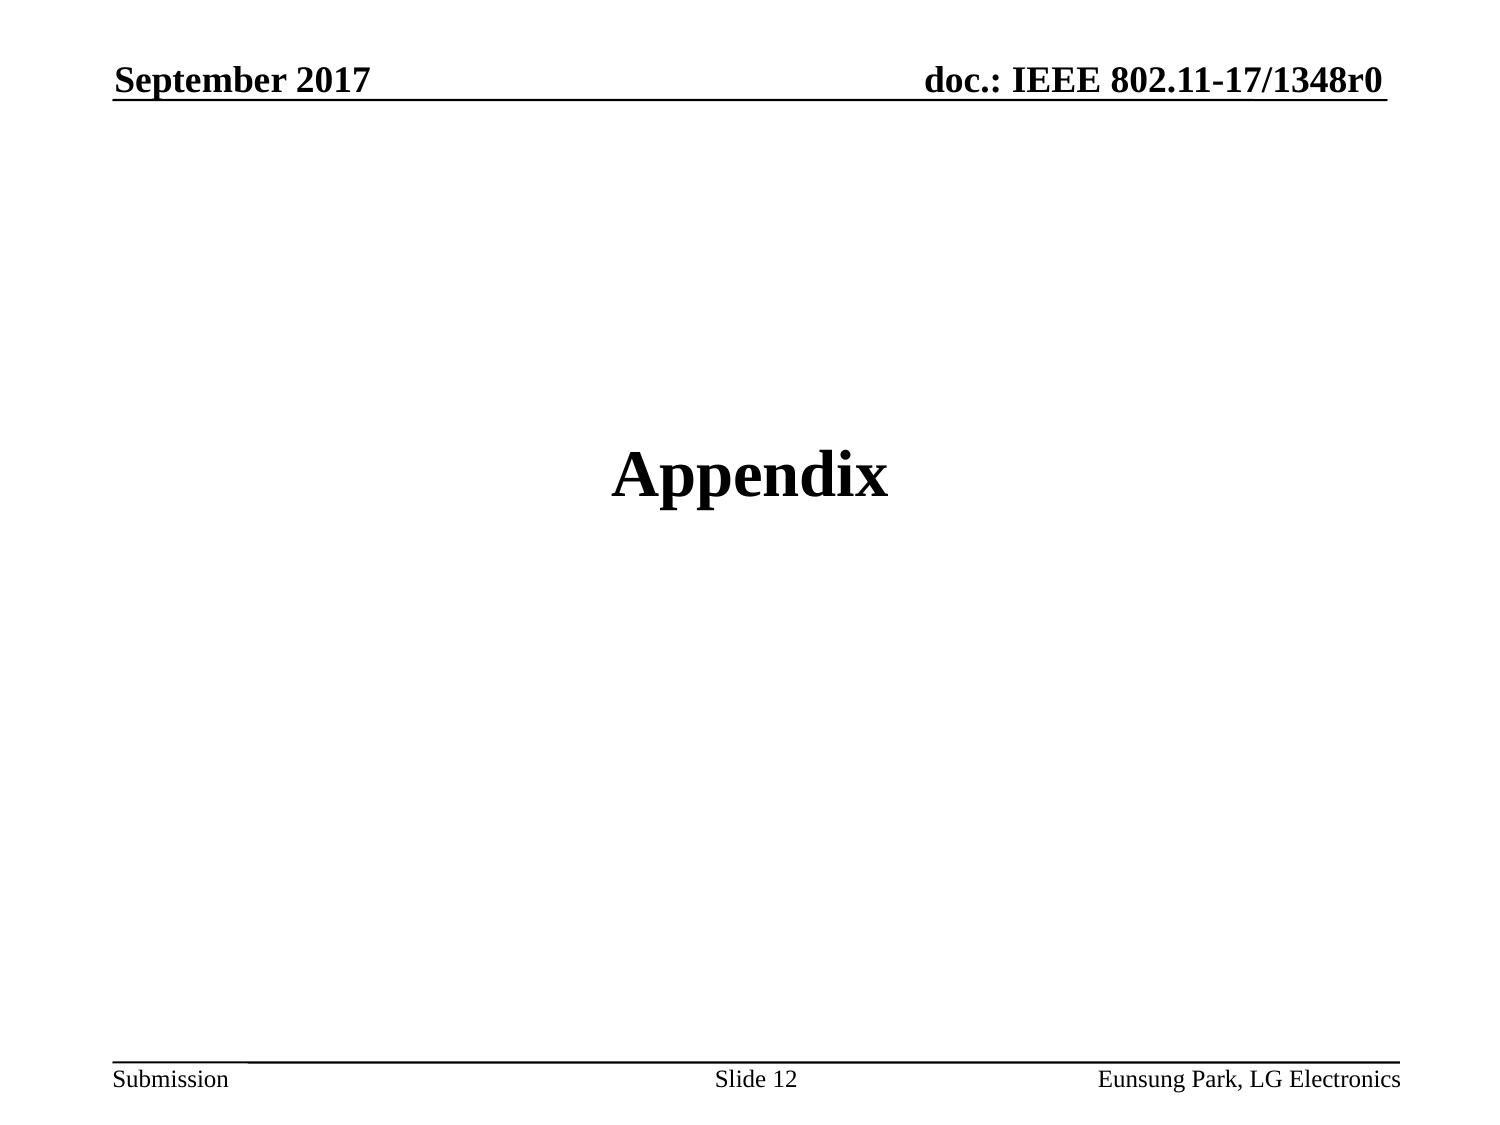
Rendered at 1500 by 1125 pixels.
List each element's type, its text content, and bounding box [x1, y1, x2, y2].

slide_number Slide 12 [712, 1061, 800, 1093]
footer Eunsung Park, LG Electronics [1038, 1061, 1402, 1093]
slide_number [114, 54, 374, 101]
title Appendix [112, 349, 1388, 591]
